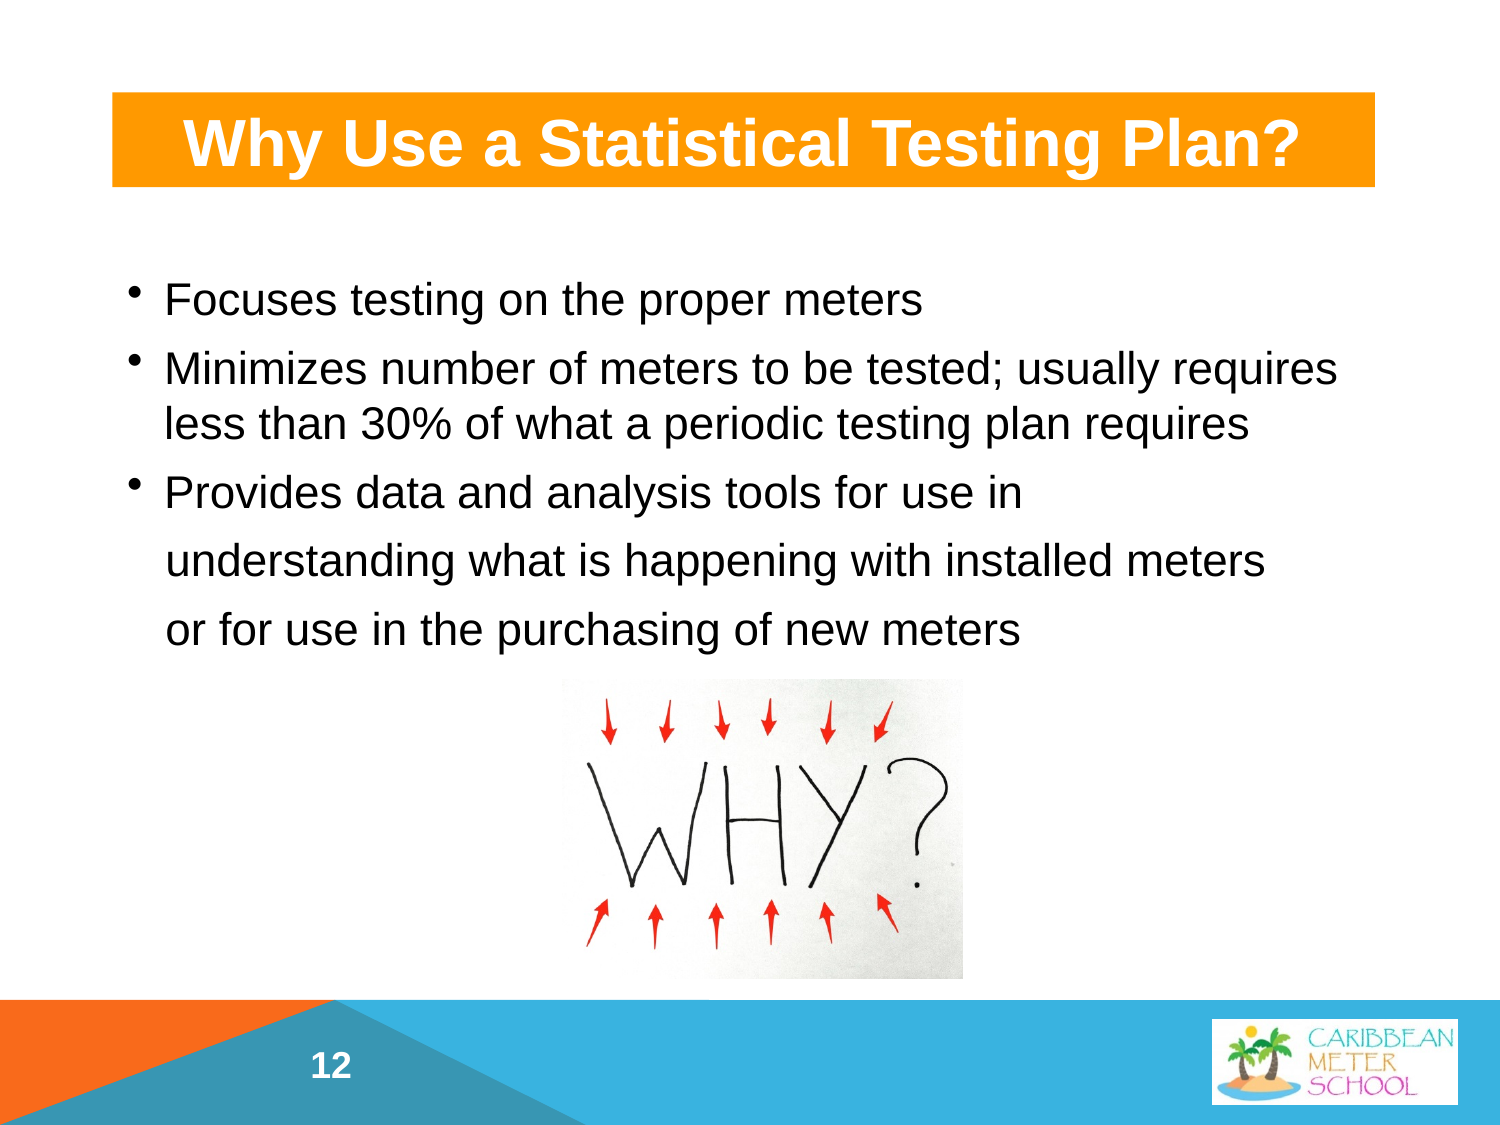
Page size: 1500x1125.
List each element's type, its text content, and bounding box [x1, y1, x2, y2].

slide_number 12 [275, 1021, 388, 1104]
text_box Why Use a Statistical Testing Plan? [112, 92, 1375, 188]
picture [562, 679, 963, 979]
text_box Focuses testing on the proper meters Minimizes number of meters to be tested; usually requires less than 30% of what a periodic testing plan requires Provides data and analysis tools for use in understanding what is happening with installed meters or for use in the purchasing of new meters [112, 262, 1400, 663]
picture [1212, 1019, 1458, 1105]
text_box [725, 537, 775, 588]
